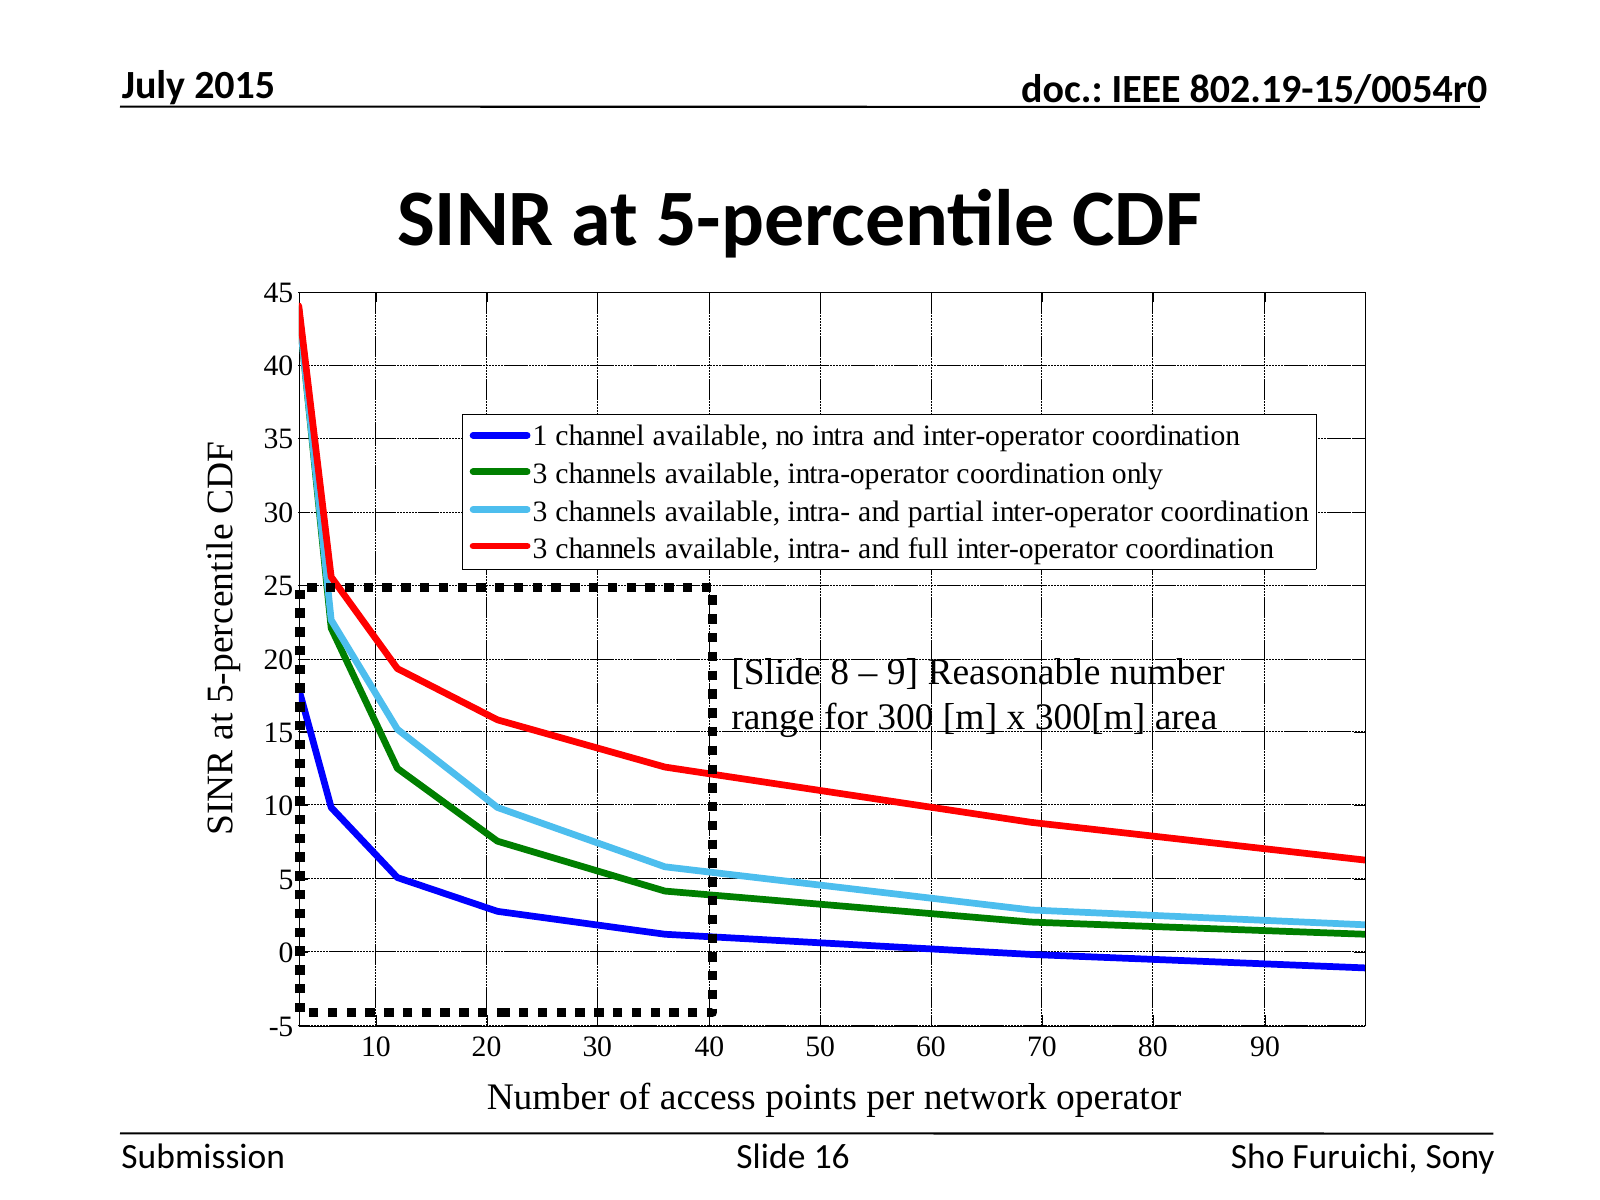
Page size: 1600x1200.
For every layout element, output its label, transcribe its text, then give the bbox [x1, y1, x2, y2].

footer Sho Furuichi, Sony [937, 1133, 1495, 1174]
picture [120, 224, 1496, 1126]
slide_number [121, 58, 451, 107]
slide_number Slide 16 [733, 1134, 854, 1197]
title SINR at 5-percentile CDF [119, 119, 1480, 224]
